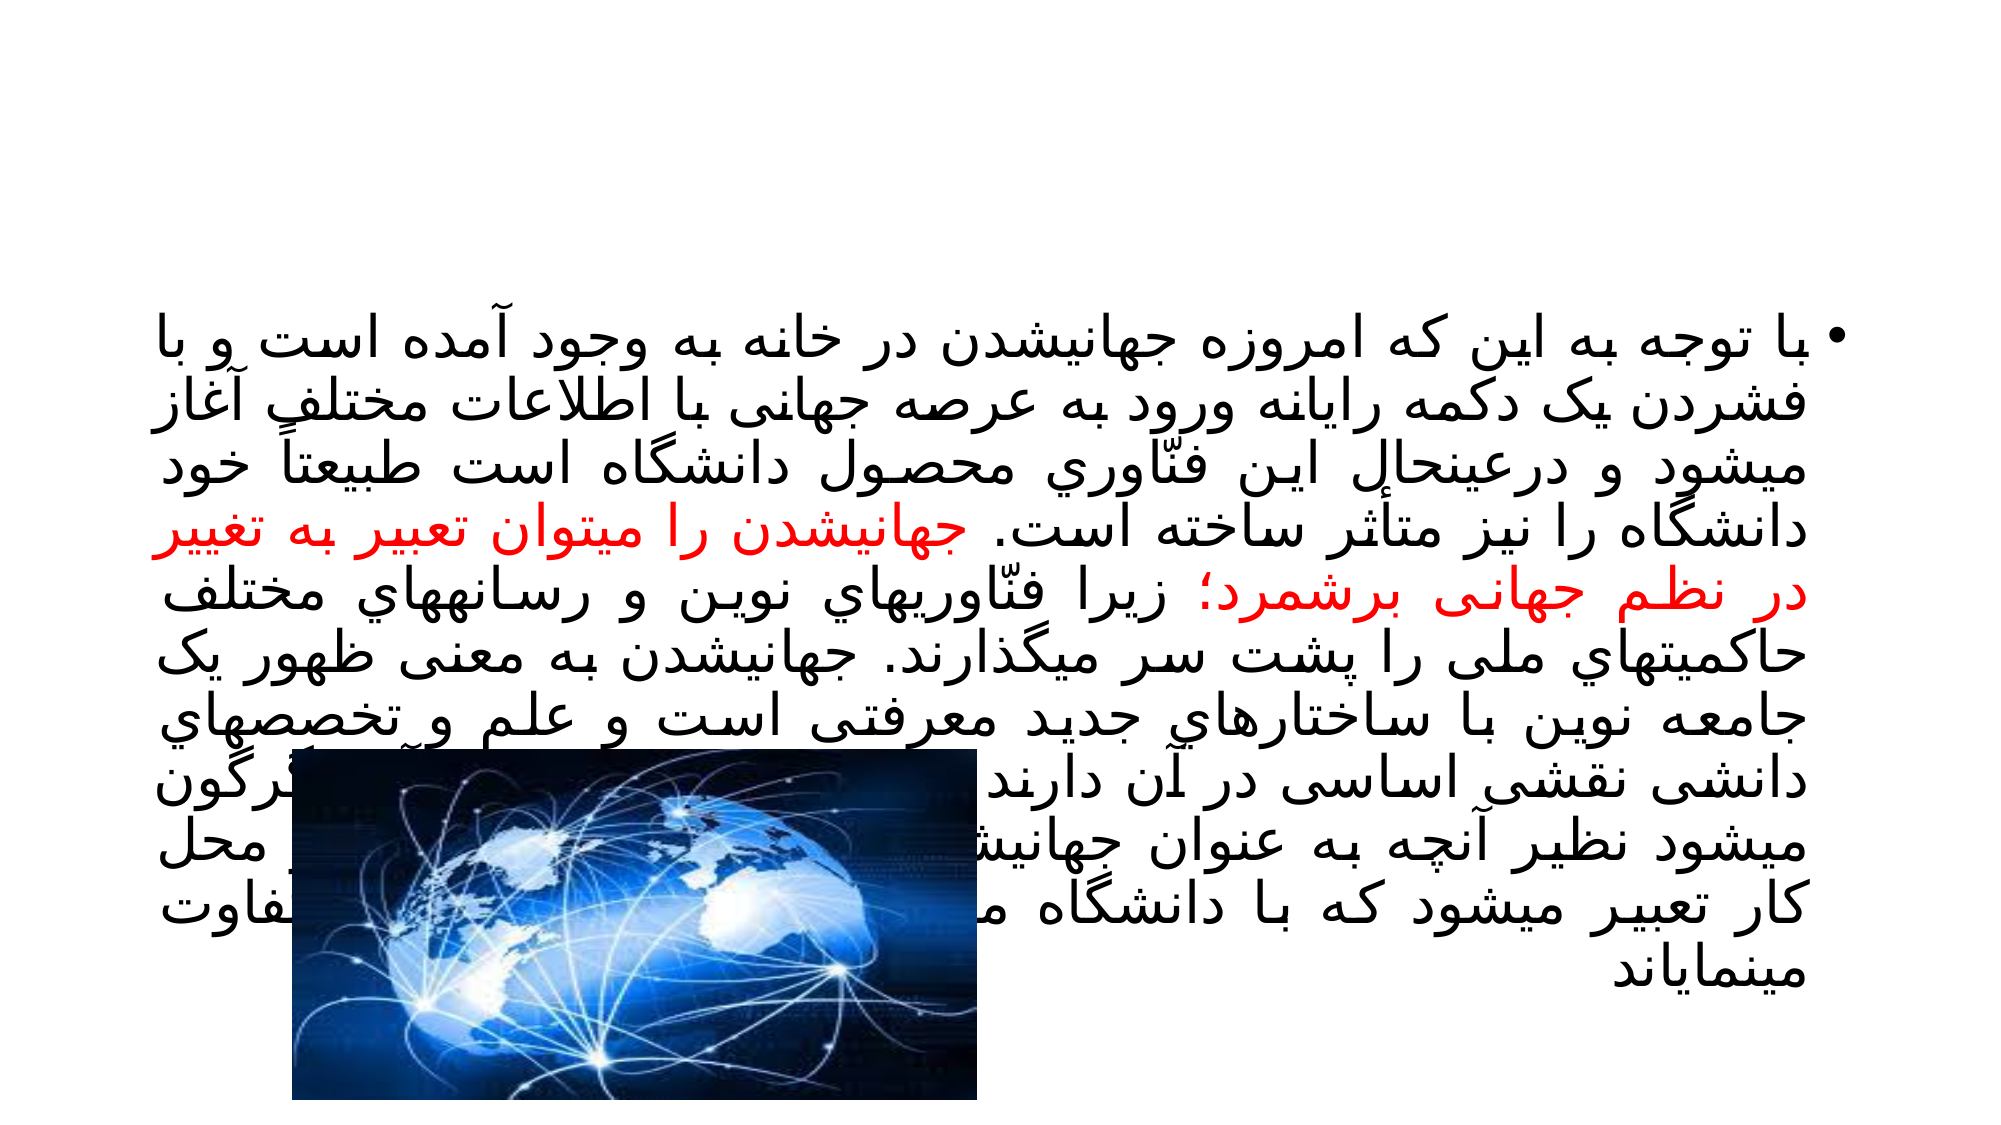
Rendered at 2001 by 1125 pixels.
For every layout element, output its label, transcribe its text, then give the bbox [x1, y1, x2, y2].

list با توجه به این که امروزه جهانیشدن در خانه به وجود آمده است و با فشردن یک دکمه رایانه ورود به عرصه جهانی با اطلاعات مختلف آغاز میشود و درعینحال این فنّاوري محصول دانشگاه است طبیعتاً خود دانشگاه را نیز متأثر ساخته است. جهانیشدن را میتوان تعبیر به تغییر در نظم جهانی برشمرد؛ زیرا فنّاوريهاي نوین و رسانههاي مختلف حاکمیتهاي ملی را پشت سر میگذارند. جهانیشدن به معنی ظهور یک جامعه نوین با ساختارهاي جدید معرفتی است و علم و تخصصهاي دانشی نقشی اساسی در آن دارند و تحقیق و پژوهش در آن دگرگون میشود نظیر آنچه به عنوان جهانیشدن در خانه و جهانیشدن در محل کار تعبیر میشود که با دانشگاه موجود در نسل اول سنتی متفاوت مینمایاند [137, 299, 1863, 1014]
picture [292, 749, 977, 1100]
